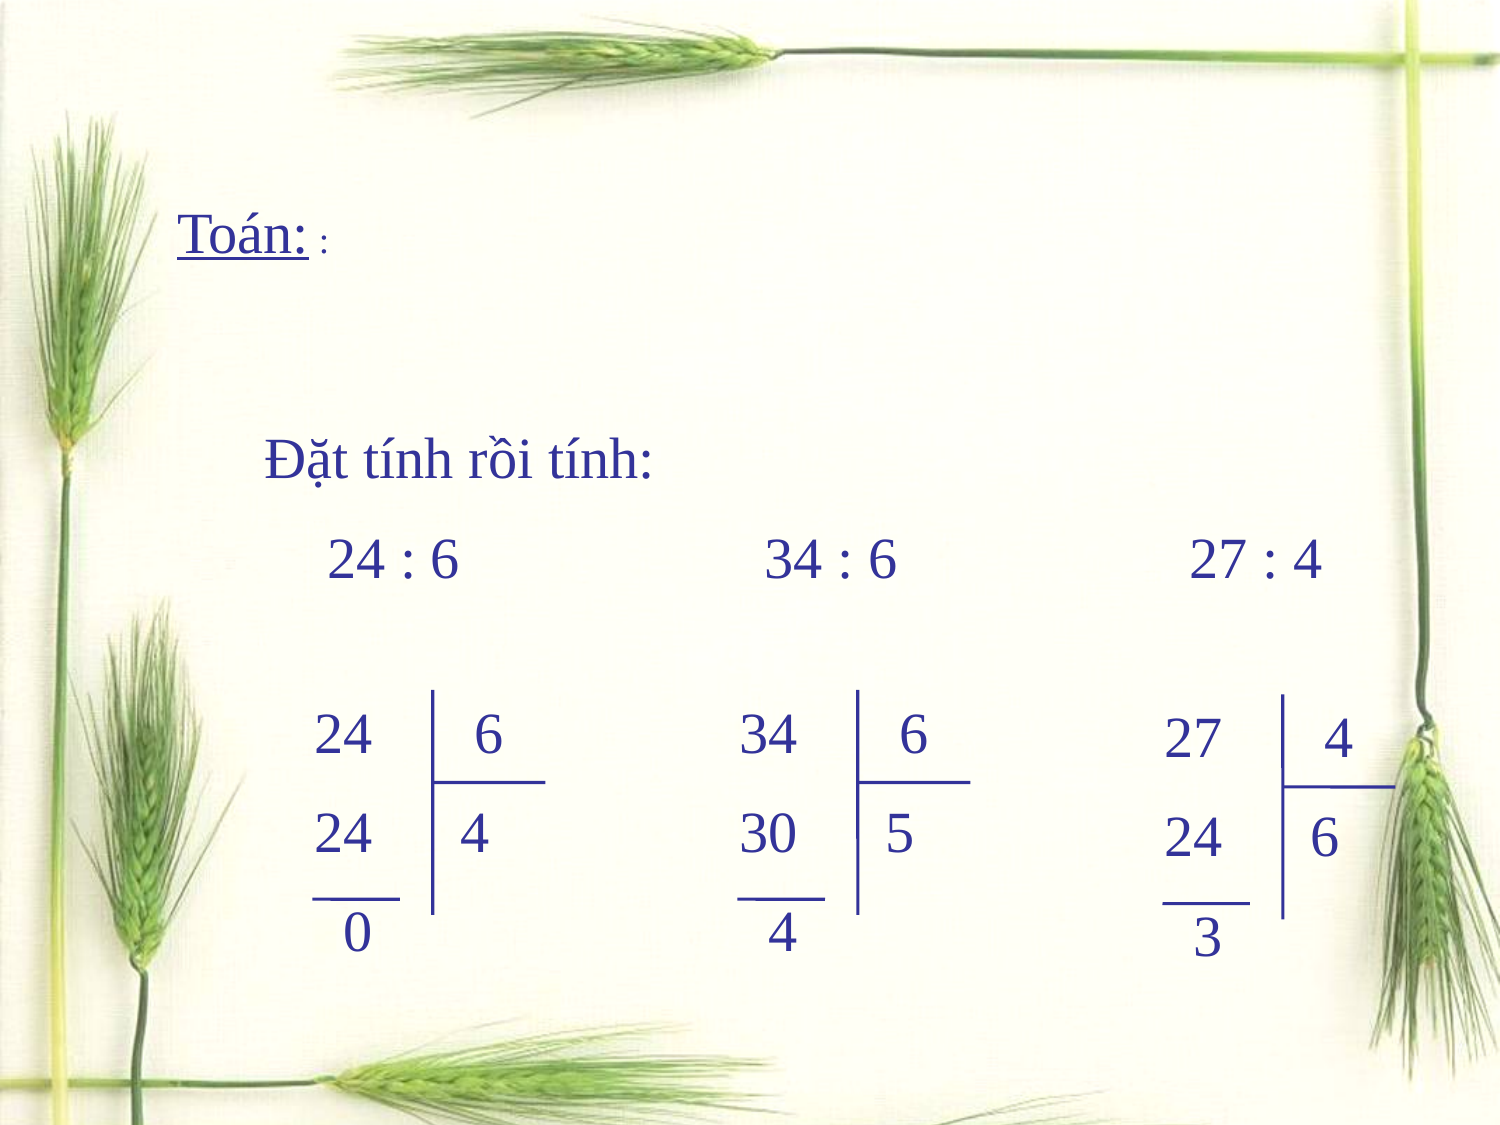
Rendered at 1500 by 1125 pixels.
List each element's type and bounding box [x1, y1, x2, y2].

text_box [737, 689, 971, 915]
text_box [312, 689, 546, 915]
picture [0, 0, 1500, 1125]
text_box [1162, 693, 1396, 920]
